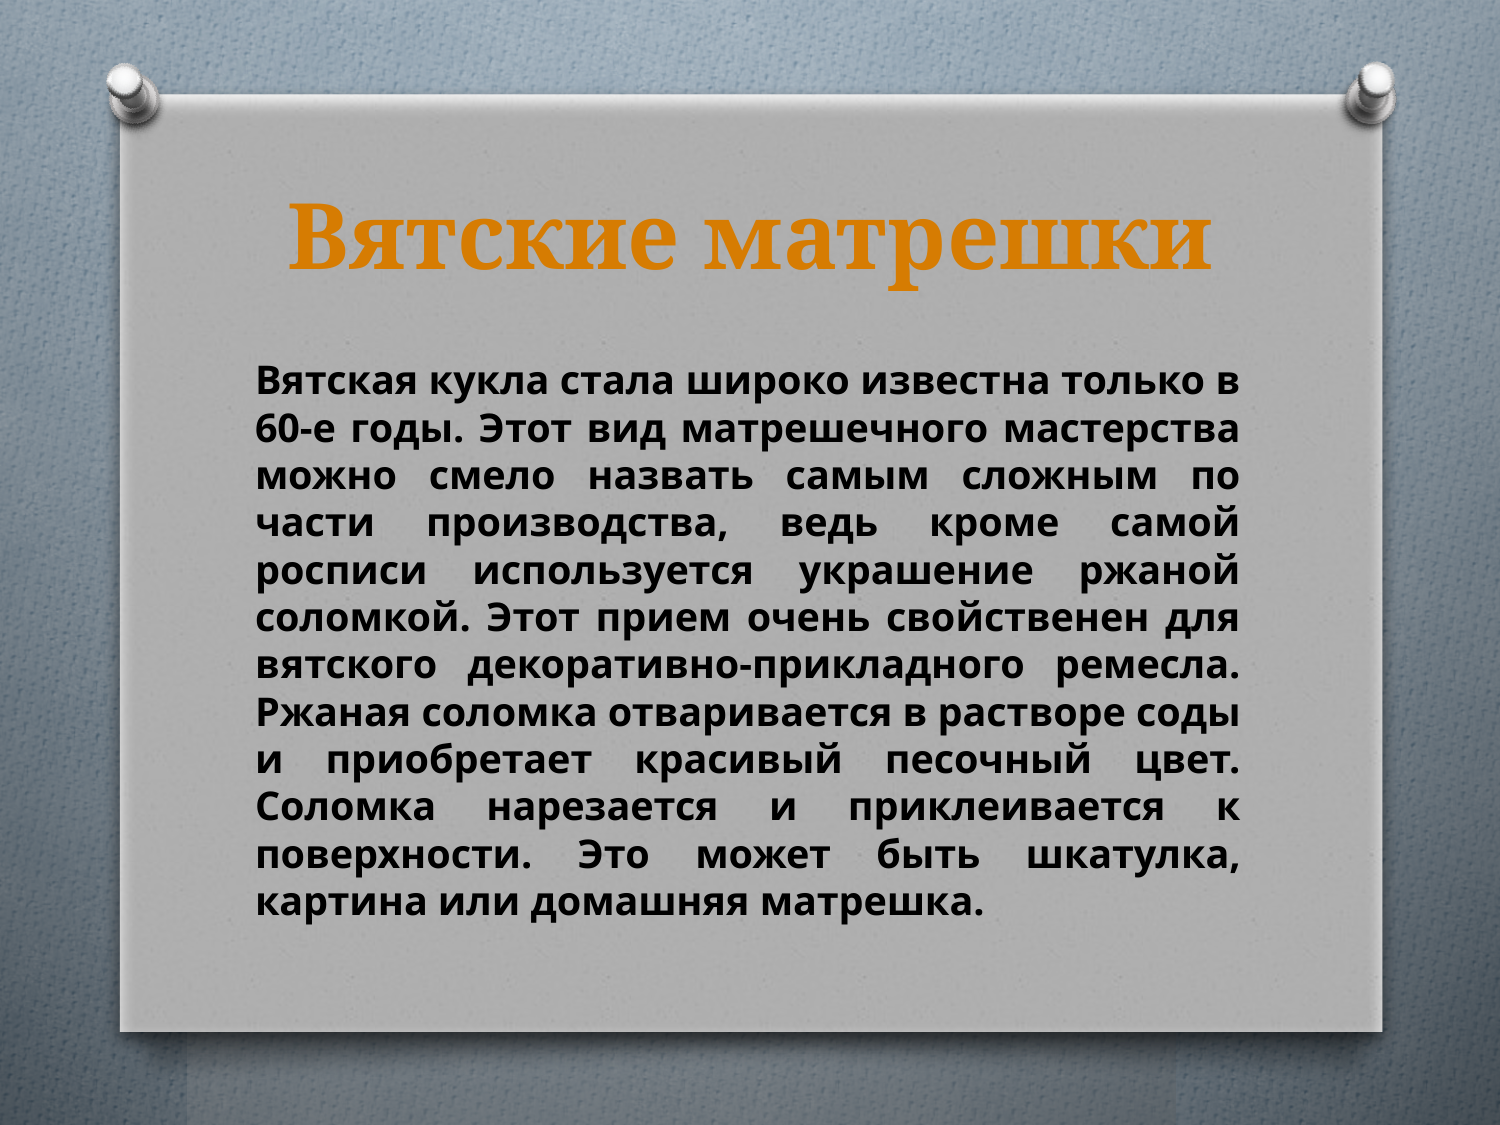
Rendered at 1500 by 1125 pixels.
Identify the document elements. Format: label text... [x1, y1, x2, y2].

title Вятские матрешки [179, 134, 1323, 332]
picture [1317, 35, 1439, 156]
picture [75, 29, 198, 153]
list Вятская кукла стала широко известна только в 60-е годы. Этот вид матрешечного мастерства можно смело назвать самым сложным по части производства, ведь кроме самой росписи используется украшение ржаной соломкой. Этот прием очень свойственен для вятского декоративно-прикладного ремесла. Ржаная соломка отваривается в растворе соды и приобретает красивый песочный цвет. Соломка нарезается и приклеивается к поверхности. Это может быть шкатулка, картина или домашняя матрешка. [240, 347, 1257, 939]
